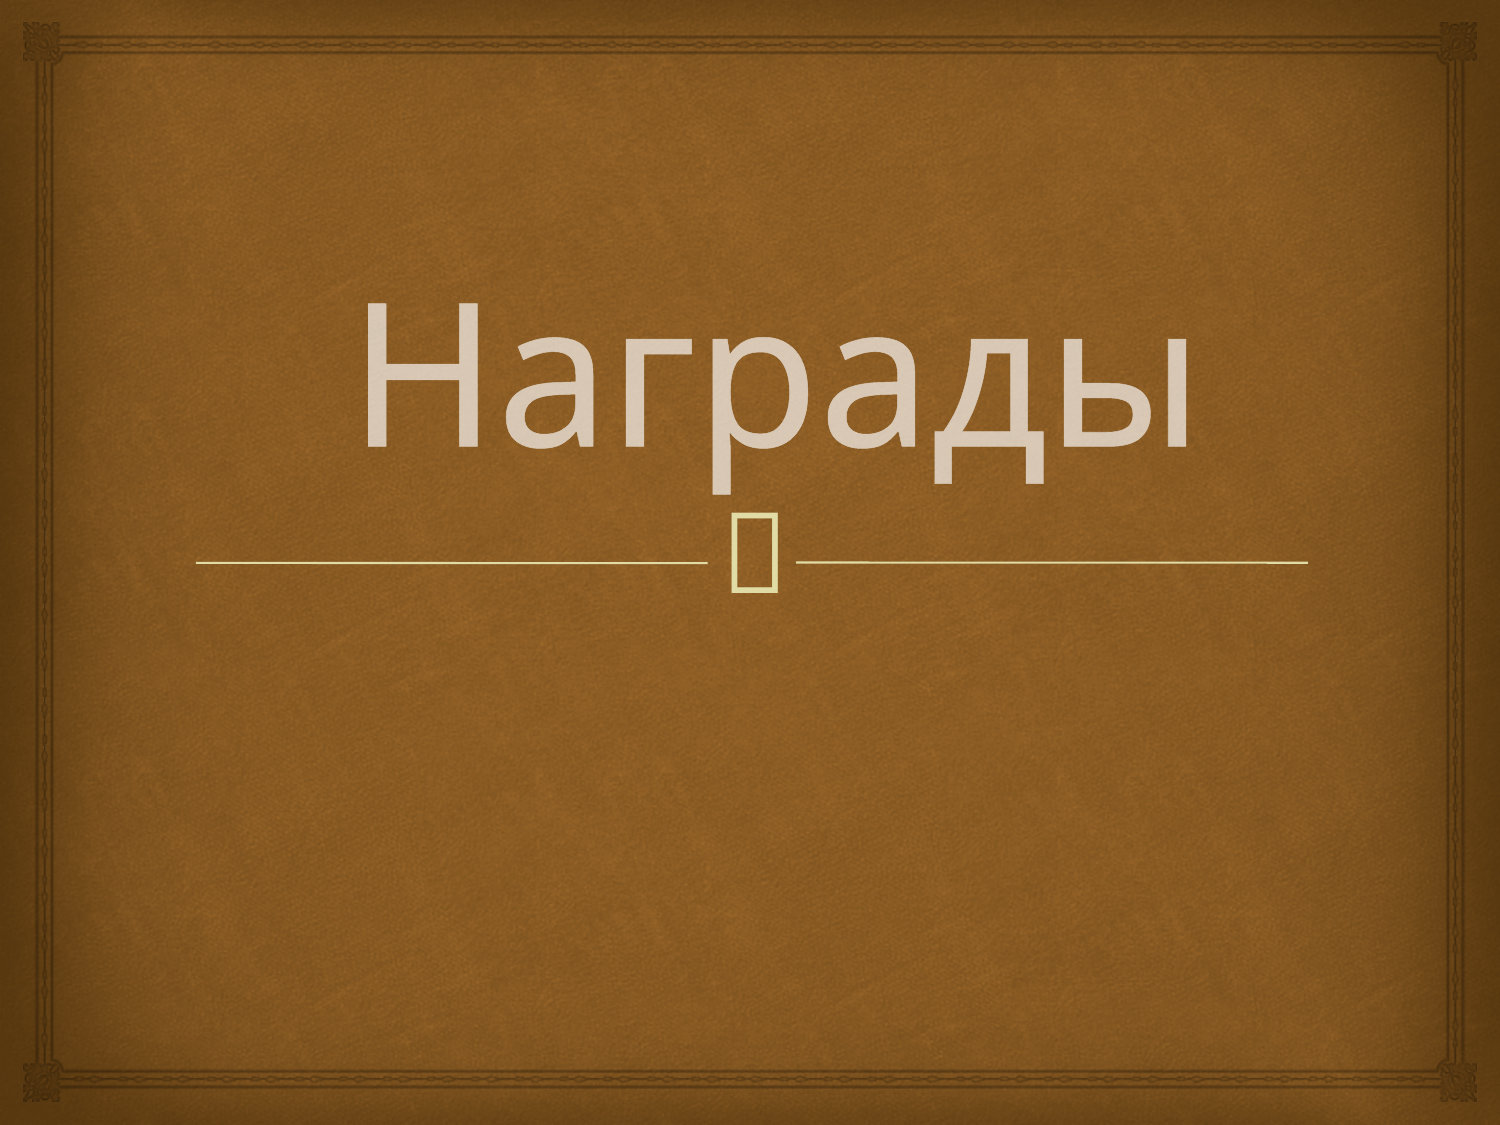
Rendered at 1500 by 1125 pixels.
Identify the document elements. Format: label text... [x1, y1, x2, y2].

title Награды [128, 175, 1423, 494]
picture [0, 0, 1500, 1125]
